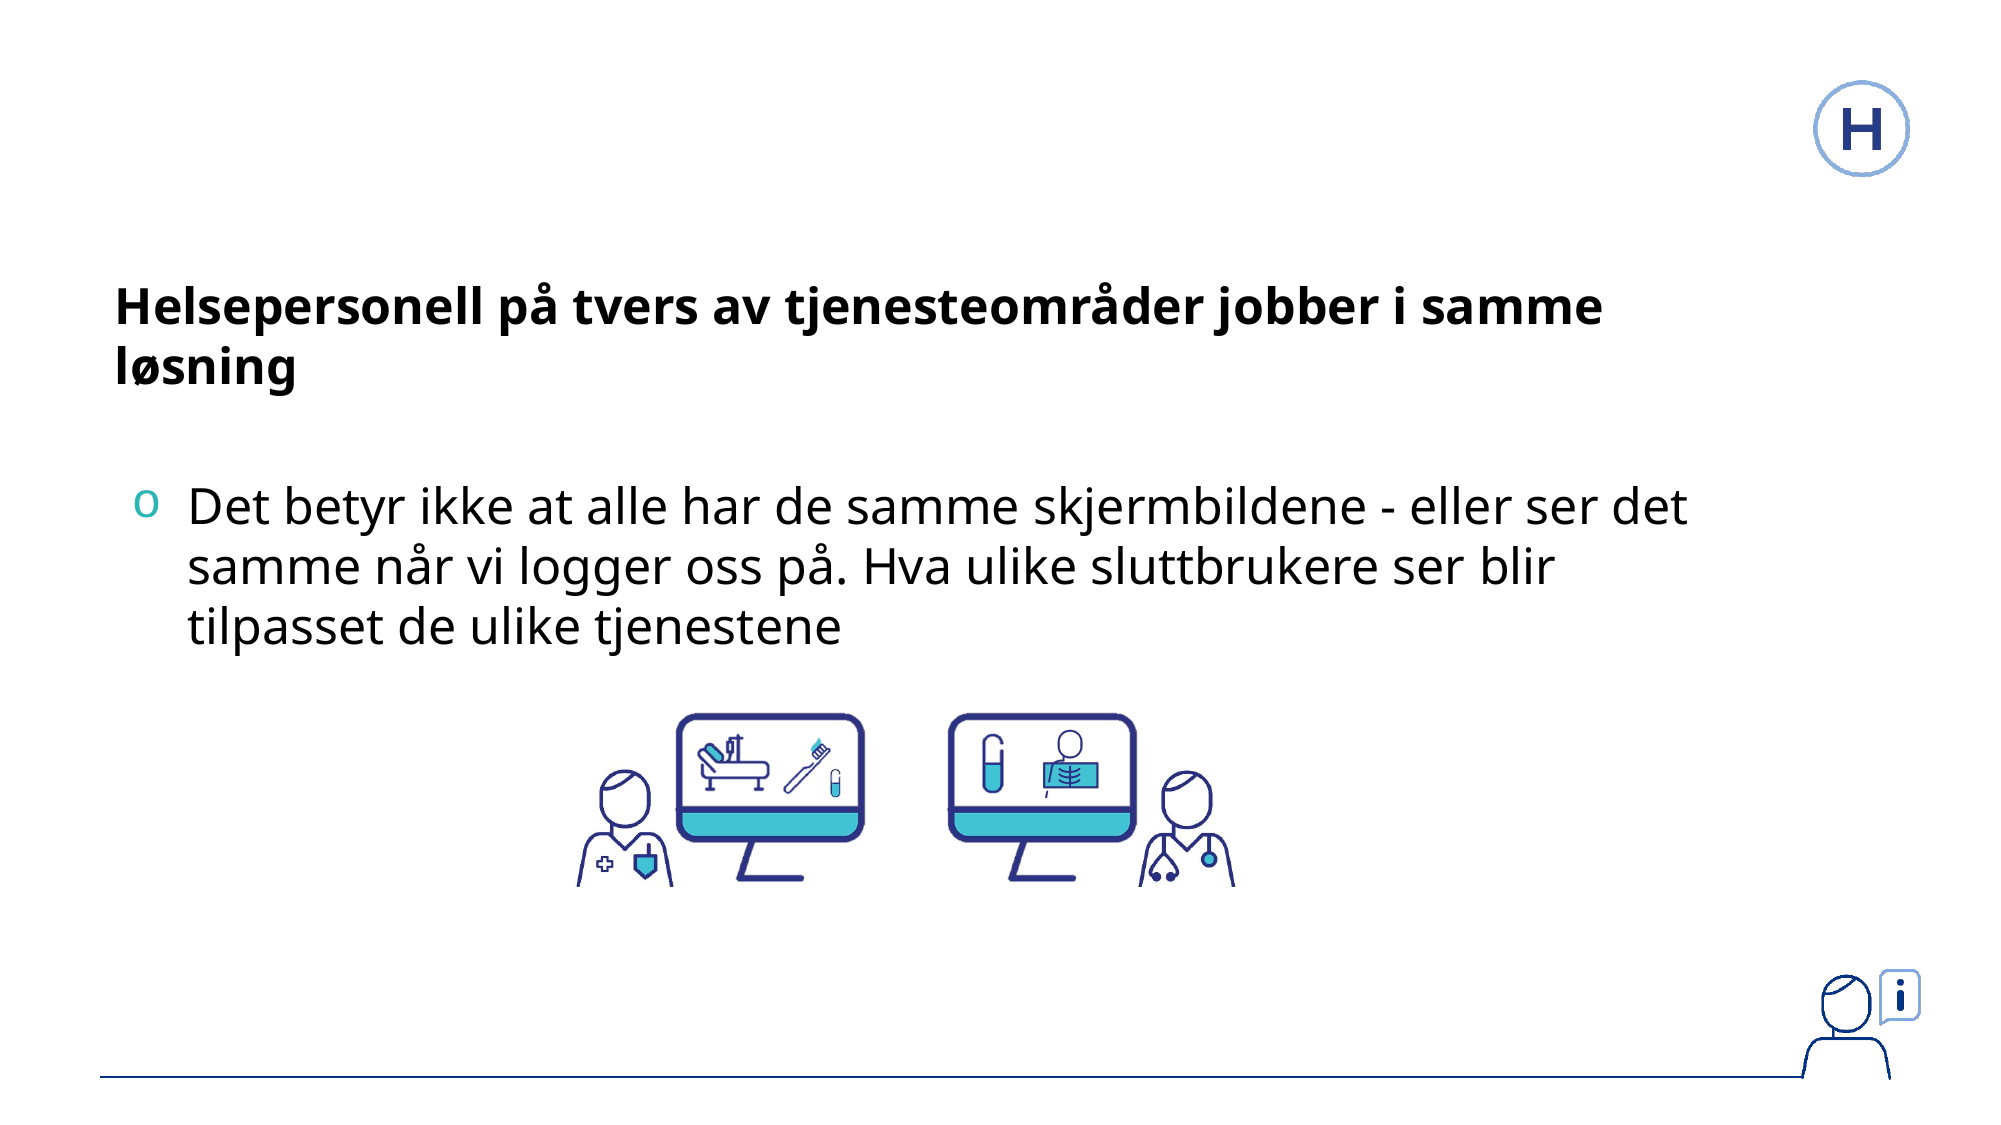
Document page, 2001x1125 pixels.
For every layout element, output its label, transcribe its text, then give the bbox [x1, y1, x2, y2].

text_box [562, 656, 1249, 913]
picture [1778, 913, 1960, 1096]
picture [1813, 80, 1910, 177]
list Helsepersonell på tvers av tjenesteområder jobber i samme løsning Det betyr ikke at alle har de samme skjermbildene - eller ser det samme når vi logger oss på. Hva ulike sluttbrukere ser blir tilpasset de ulike tjenestene [99, 267, 1756, 563]
